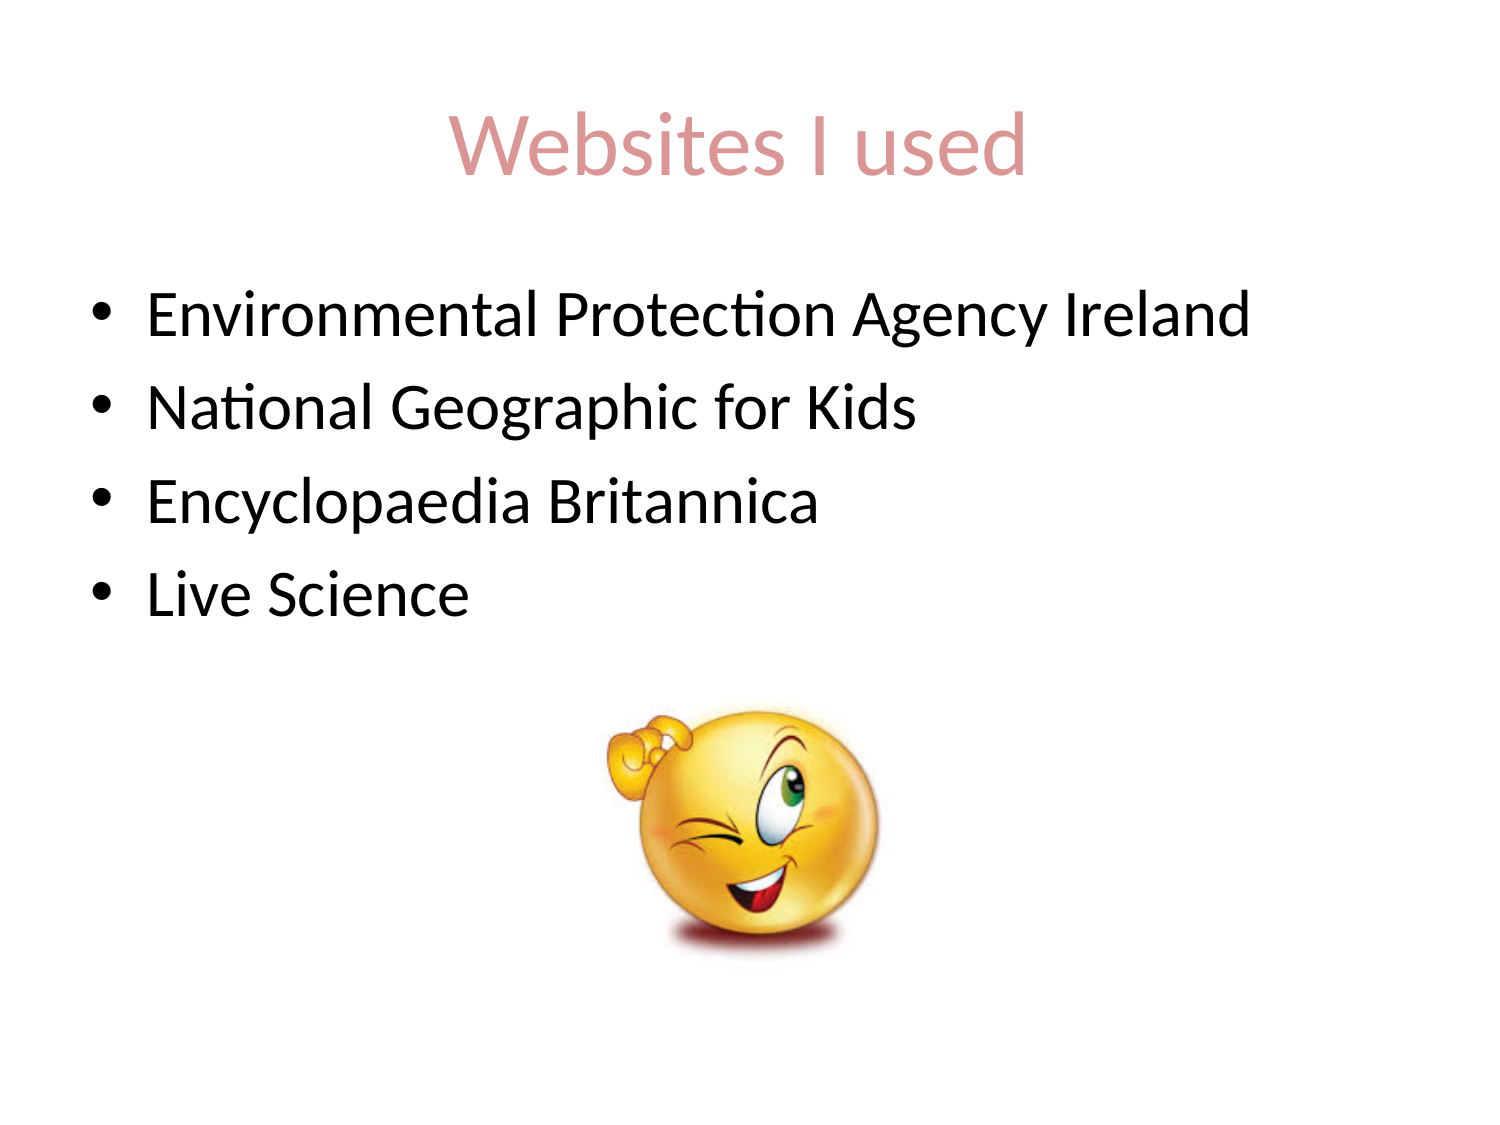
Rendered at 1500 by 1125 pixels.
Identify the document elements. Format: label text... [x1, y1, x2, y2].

title Websites I used [75, 45, 1425, 233]
picture [576, 656, 929, 1009]
list Environmental Protection Agency Ireland National Geographic for Kids Encyclopaedia Britannica Live Science [75, 262, 1425, 1005]
